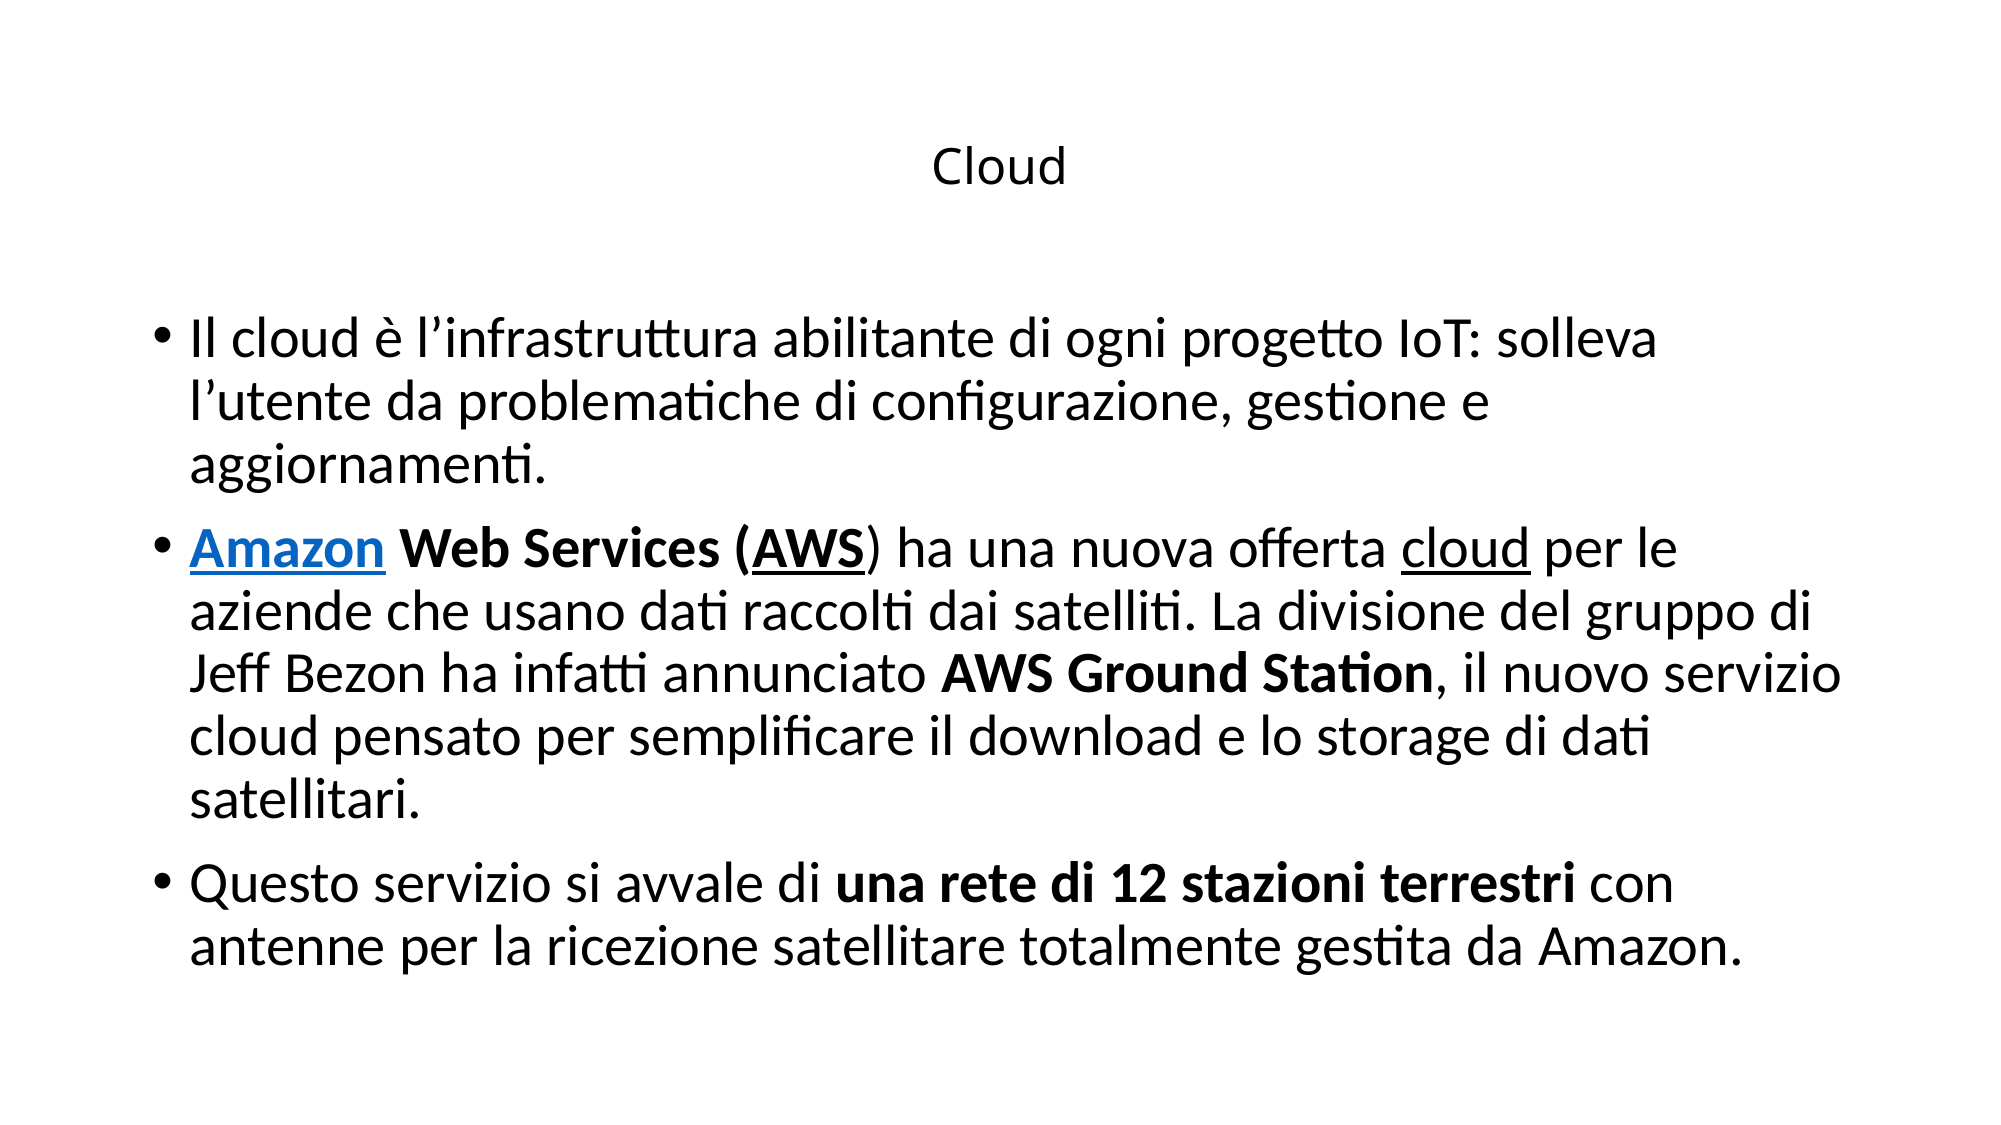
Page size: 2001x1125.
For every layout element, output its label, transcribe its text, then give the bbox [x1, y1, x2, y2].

title Cloud [137, 59, 1863, 278]
list Il cloud è l’infrastruttura abilitante di ogni progetto IoT: solleva l’utente da problematiche di configurazione, gestione e aggiornamenti. Amazon Web Services (AWS) ha una nuova offerta cloud per le aziende che usano dati raccolti dai satelliti. La divisione del gruppo di Jeff Bezon ha infatti annunciato AWS Ground Station, il nuovo servizio cloud pensato per semplificare il download e lo storage di dati satellitari. Questo servizio si avvale di una rete di 12 stazioni terrestri con antenne per la ricezione satellitare totalmente gestita da Amazon. [137, 299, 1863, 1014]
